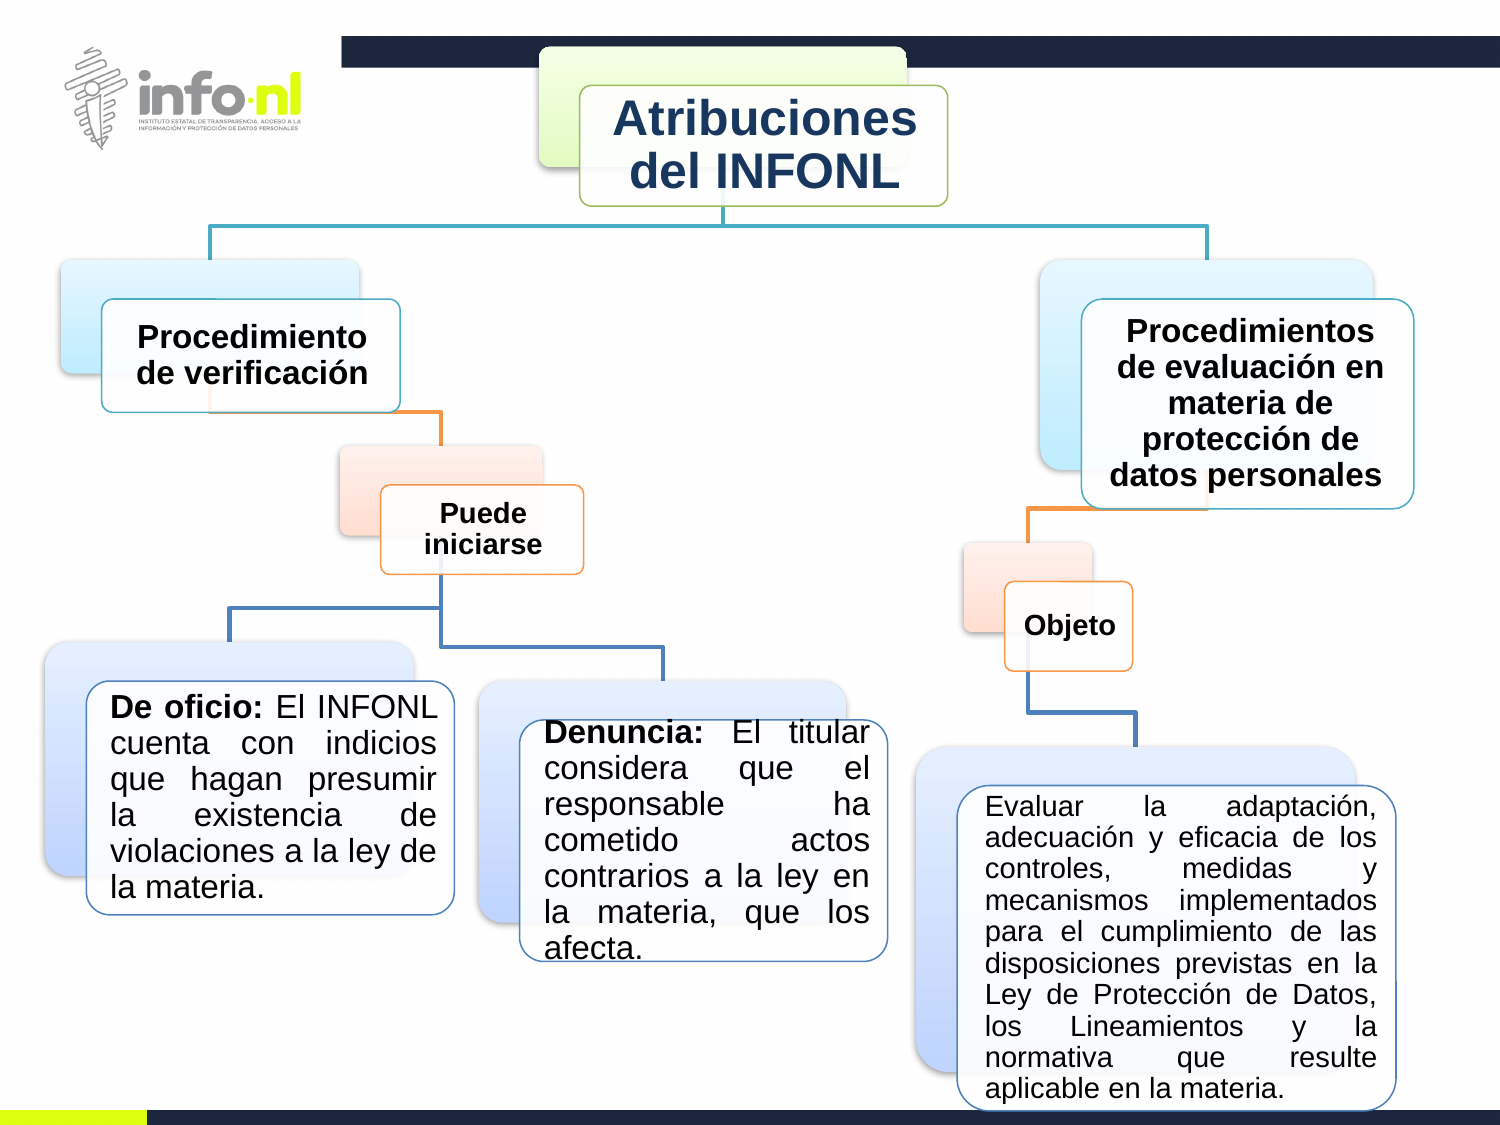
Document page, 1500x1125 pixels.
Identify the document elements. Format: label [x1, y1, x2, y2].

list [0, 42, 1483, 1125]
picture [0, 0, 1500, 1125]
